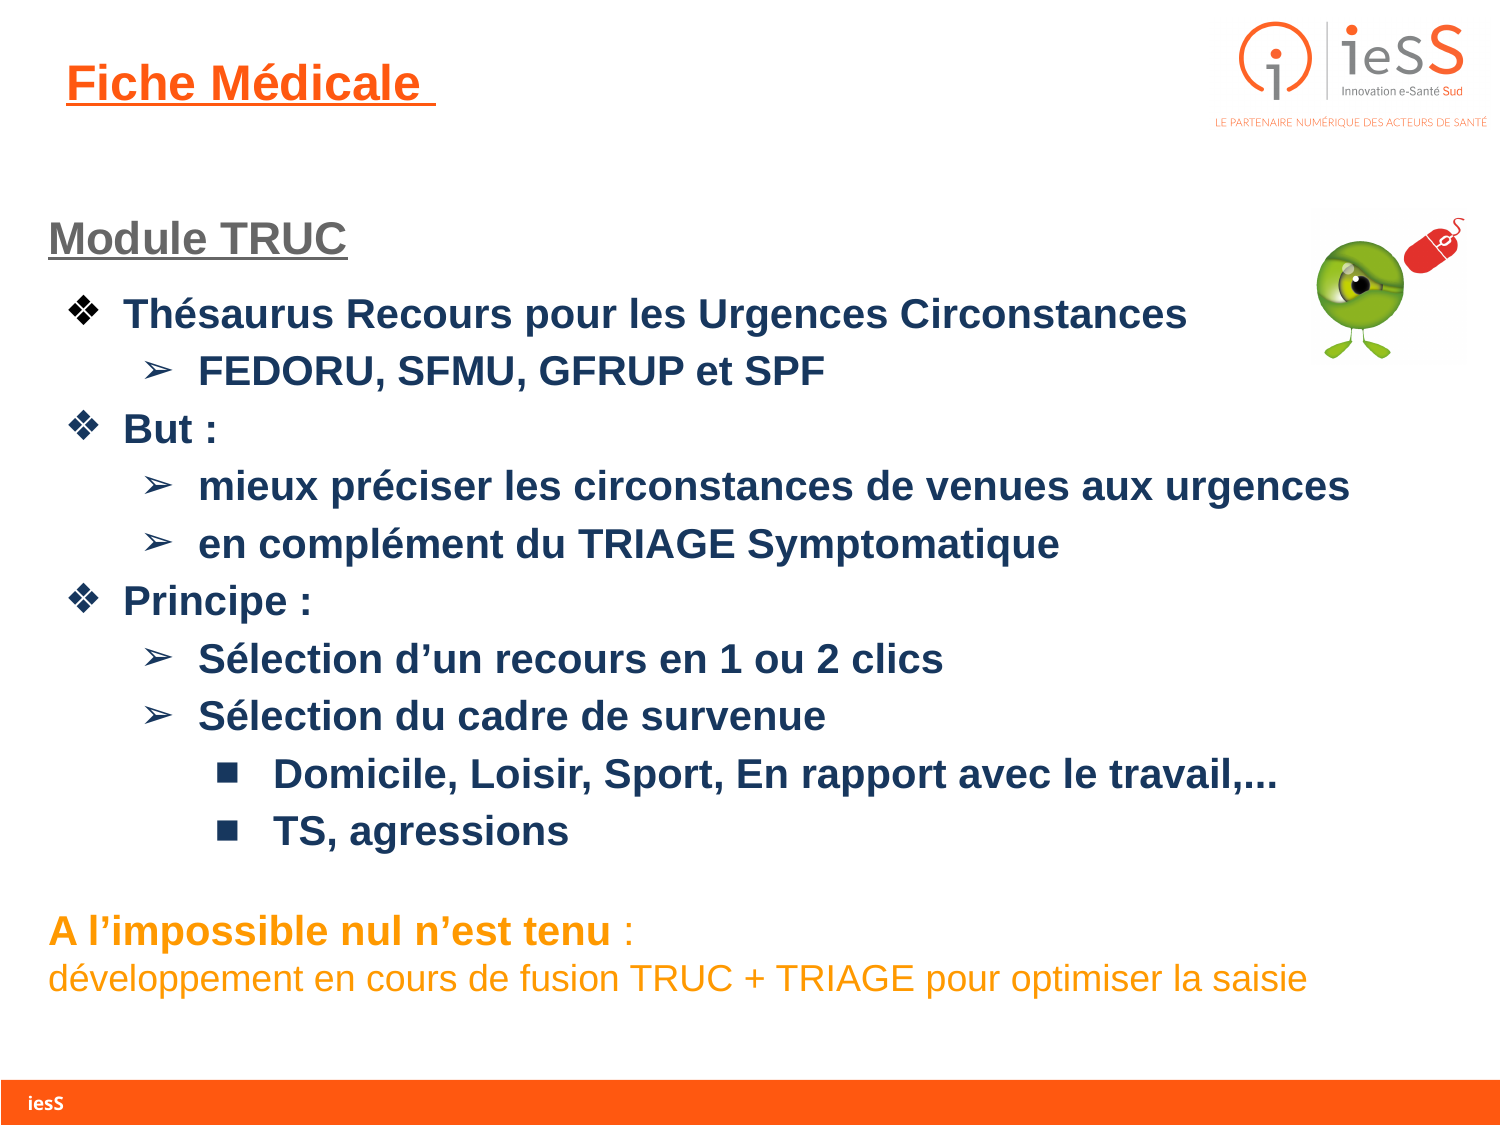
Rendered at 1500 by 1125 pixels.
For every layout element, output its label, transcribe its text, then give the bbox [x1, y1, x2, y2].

title Fiche Médicale [51, 37, 1375, 123]
picture [1209, 17, 1491, 130]
list Module TRUC Thésaurus Recours pour les Urgences Circonstances FEDORU, SFMU, GFRUP et SPF But : mieux préciser les circonstances de venues aux urgences en complément du TRIAGE Symptomatique Principe : Sélection d’un recours en 1 ou 2 clics Sélection du cadre de survenue Domicile, Loisir, Sport, En rapport avec le travail,... TS, agressions A l’impossible nul n’est tenu : développement en cours de fusion TRUC + TRIAGE pour optimiser la saisie [33, 173, 1467, 1035]
picture [1310, 208, 1468, 365]
